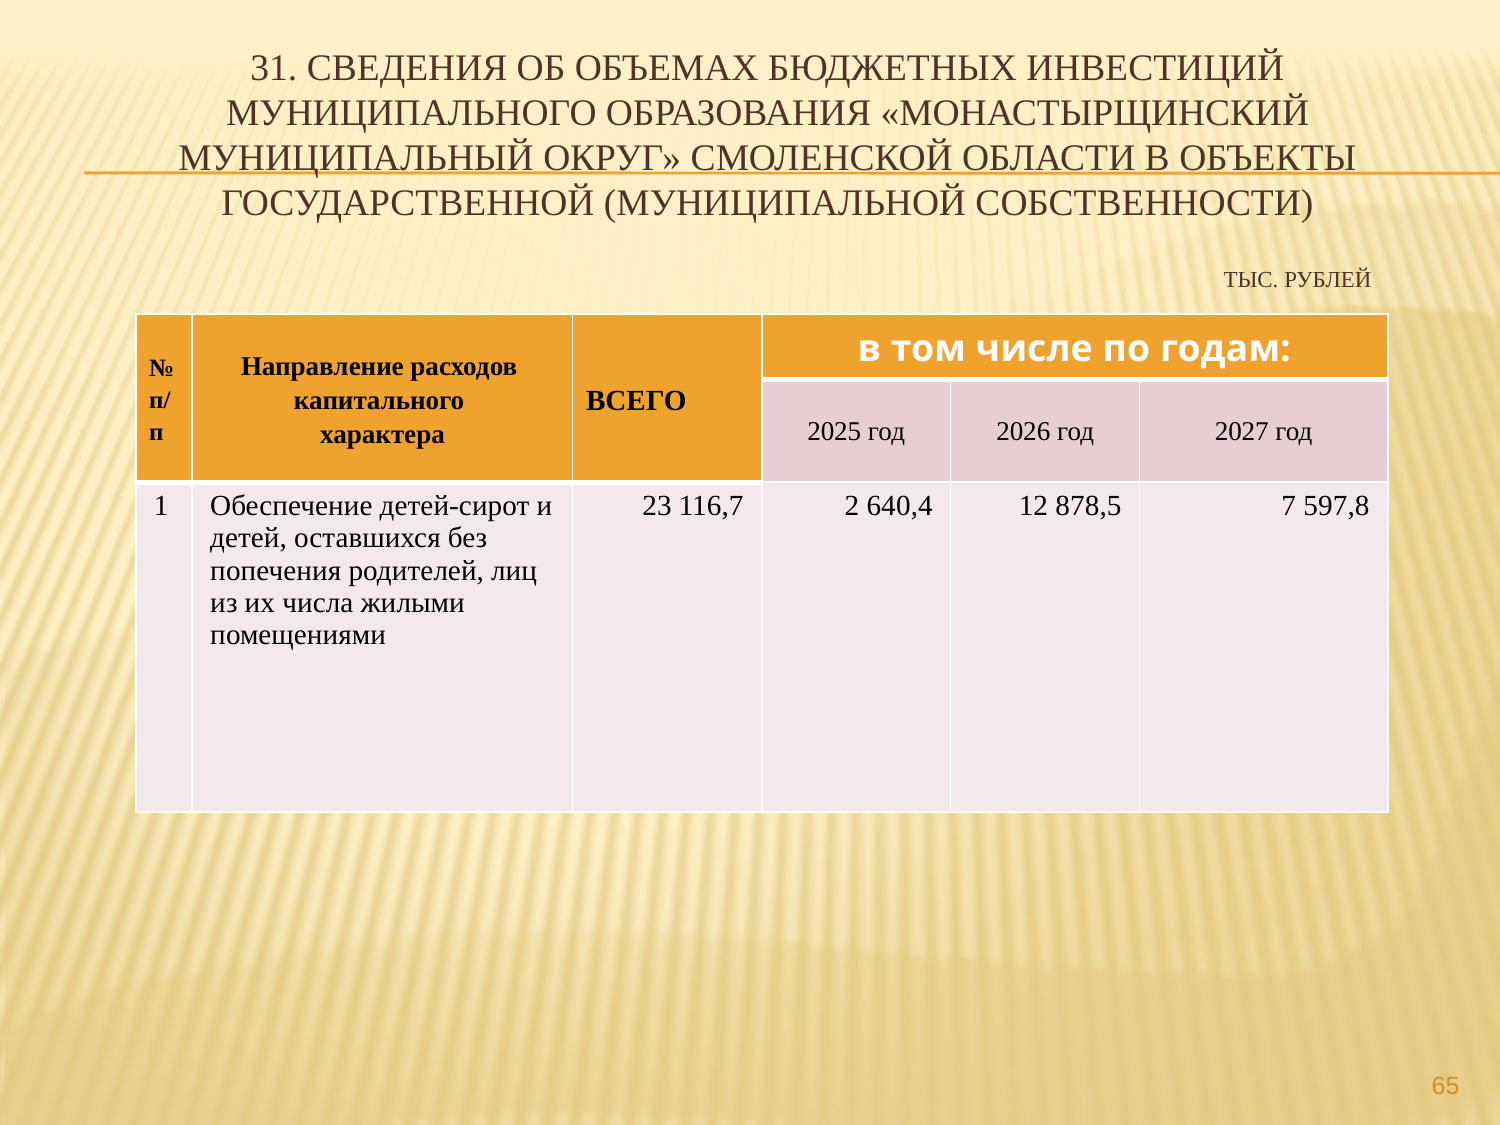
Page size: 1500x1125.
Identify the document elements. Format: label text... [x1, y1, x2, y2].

picture [0, 0, 1500, 1125]
table_cell 7 597,8 [1140, 483, 1387, 811]
table_cell 23 116,7 [573, 485, 761, 811]
table_header № п/п [137, 315, 191, 480]
slide_number 65 [1350, 1061, 1475, 1103]
table_cell 2027 год [1140, 382, 1387, 481]
table_cell 12 878,5 [951, 483, 1139, 811]
table_header Направление расходов капитального характера [193, 315, 572, 480]
table_cell 1 [137, 485, 191, 811]
table_header ВСЕГО [573, 315, 761, 480]
table_cell 2 640,4 [763, 483, 950, 811]
title 31. Сведения об объемах бюджетных инвестиций муниципального образования «Монастырщинский МУНИЦИПАЛЬНЫЙ ОКРУГ» Смоленской области в объекты государственной (муниципальной собственности) [105, 30, 1430, 235]
table_cell Обеспечение детей-сирот и детей, оставшихся без попечения родителей, лиц из их числа жилыми помещениями [193, 485, 572, 811]
table_header в том числе по годам: [763, 315, 1387, 377]
table_cell 2025 год [763, 382, 950, 481]
table_cell 2026 год [951, 382, 1139, 481]
text_box тыс. рублей [62, 243, 1387, 314]
